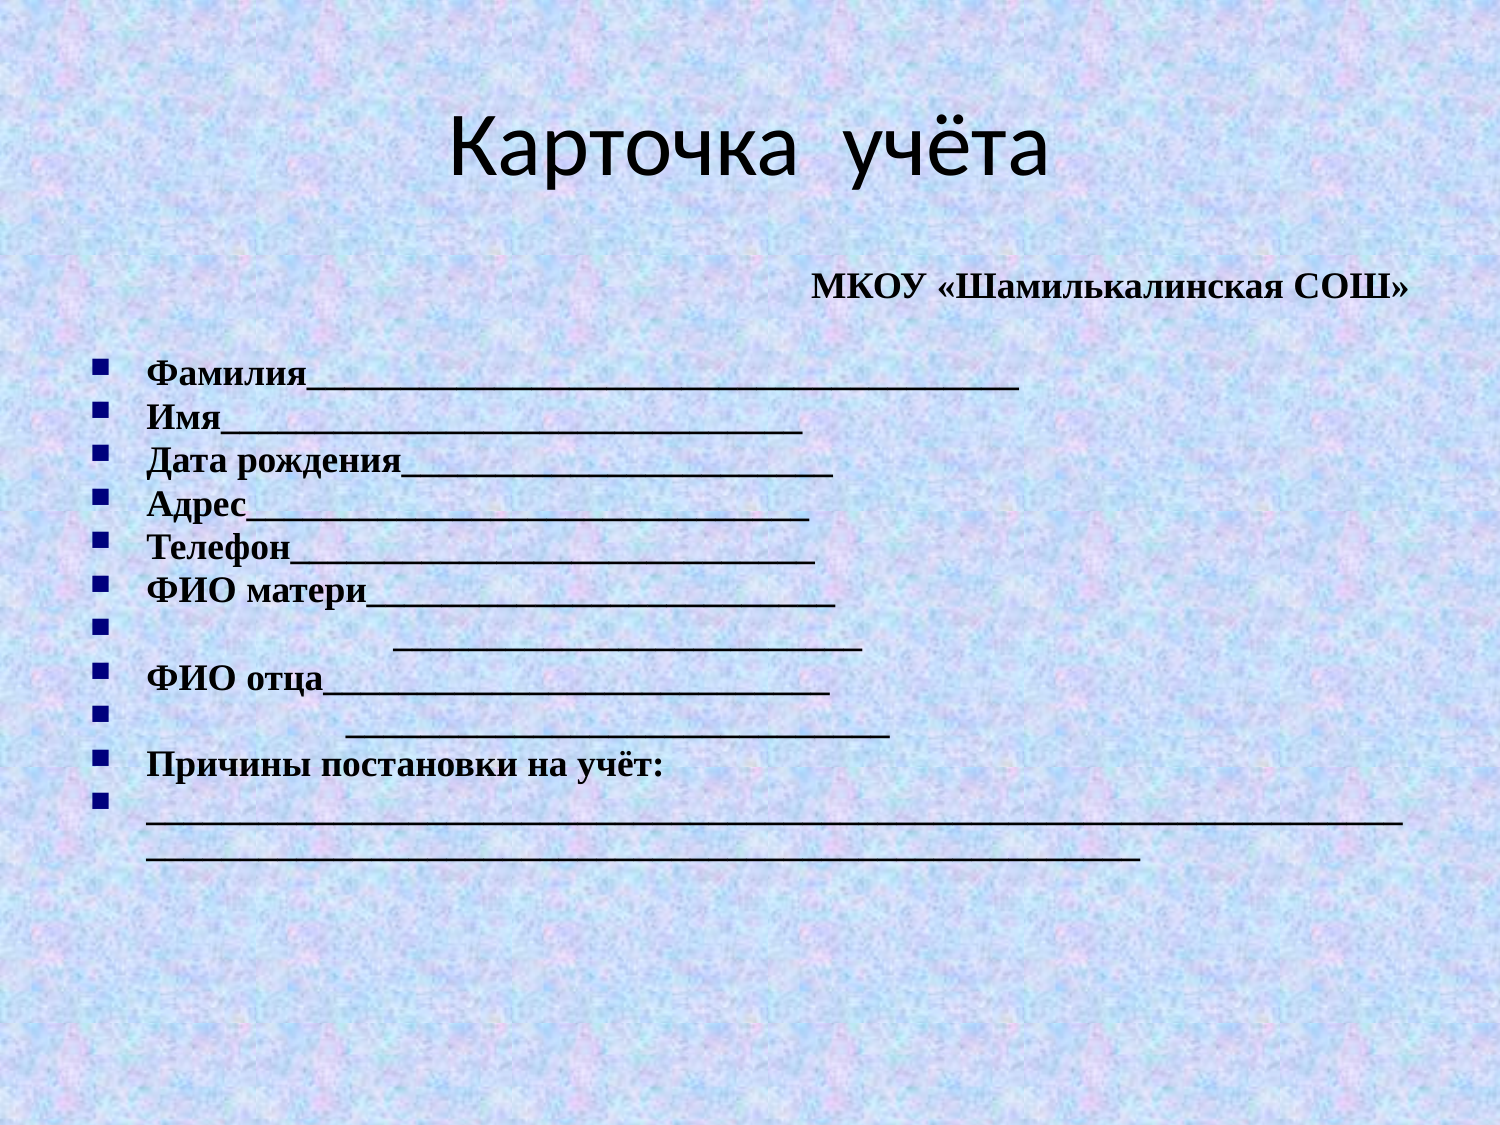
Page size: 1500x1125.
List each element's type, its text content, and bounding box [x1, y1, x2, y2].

title Карточка учёта [75, 45, 1425, 233]
list МКОУ «Шамилькалинская СОШ» Фамилия______________________________________ Имя_______________________________ Дата рождения_______________________ Адрес______________________________ Телефон____________________________ ФИО матери_________________________ _________________________ ФИО отца___________________________ _____________________________ Причины постановки на учёт: ________________________________________________________________________________________________________________________ [75, 262, 1425, 1005]
picture [0, 0, 1500, 1125]
